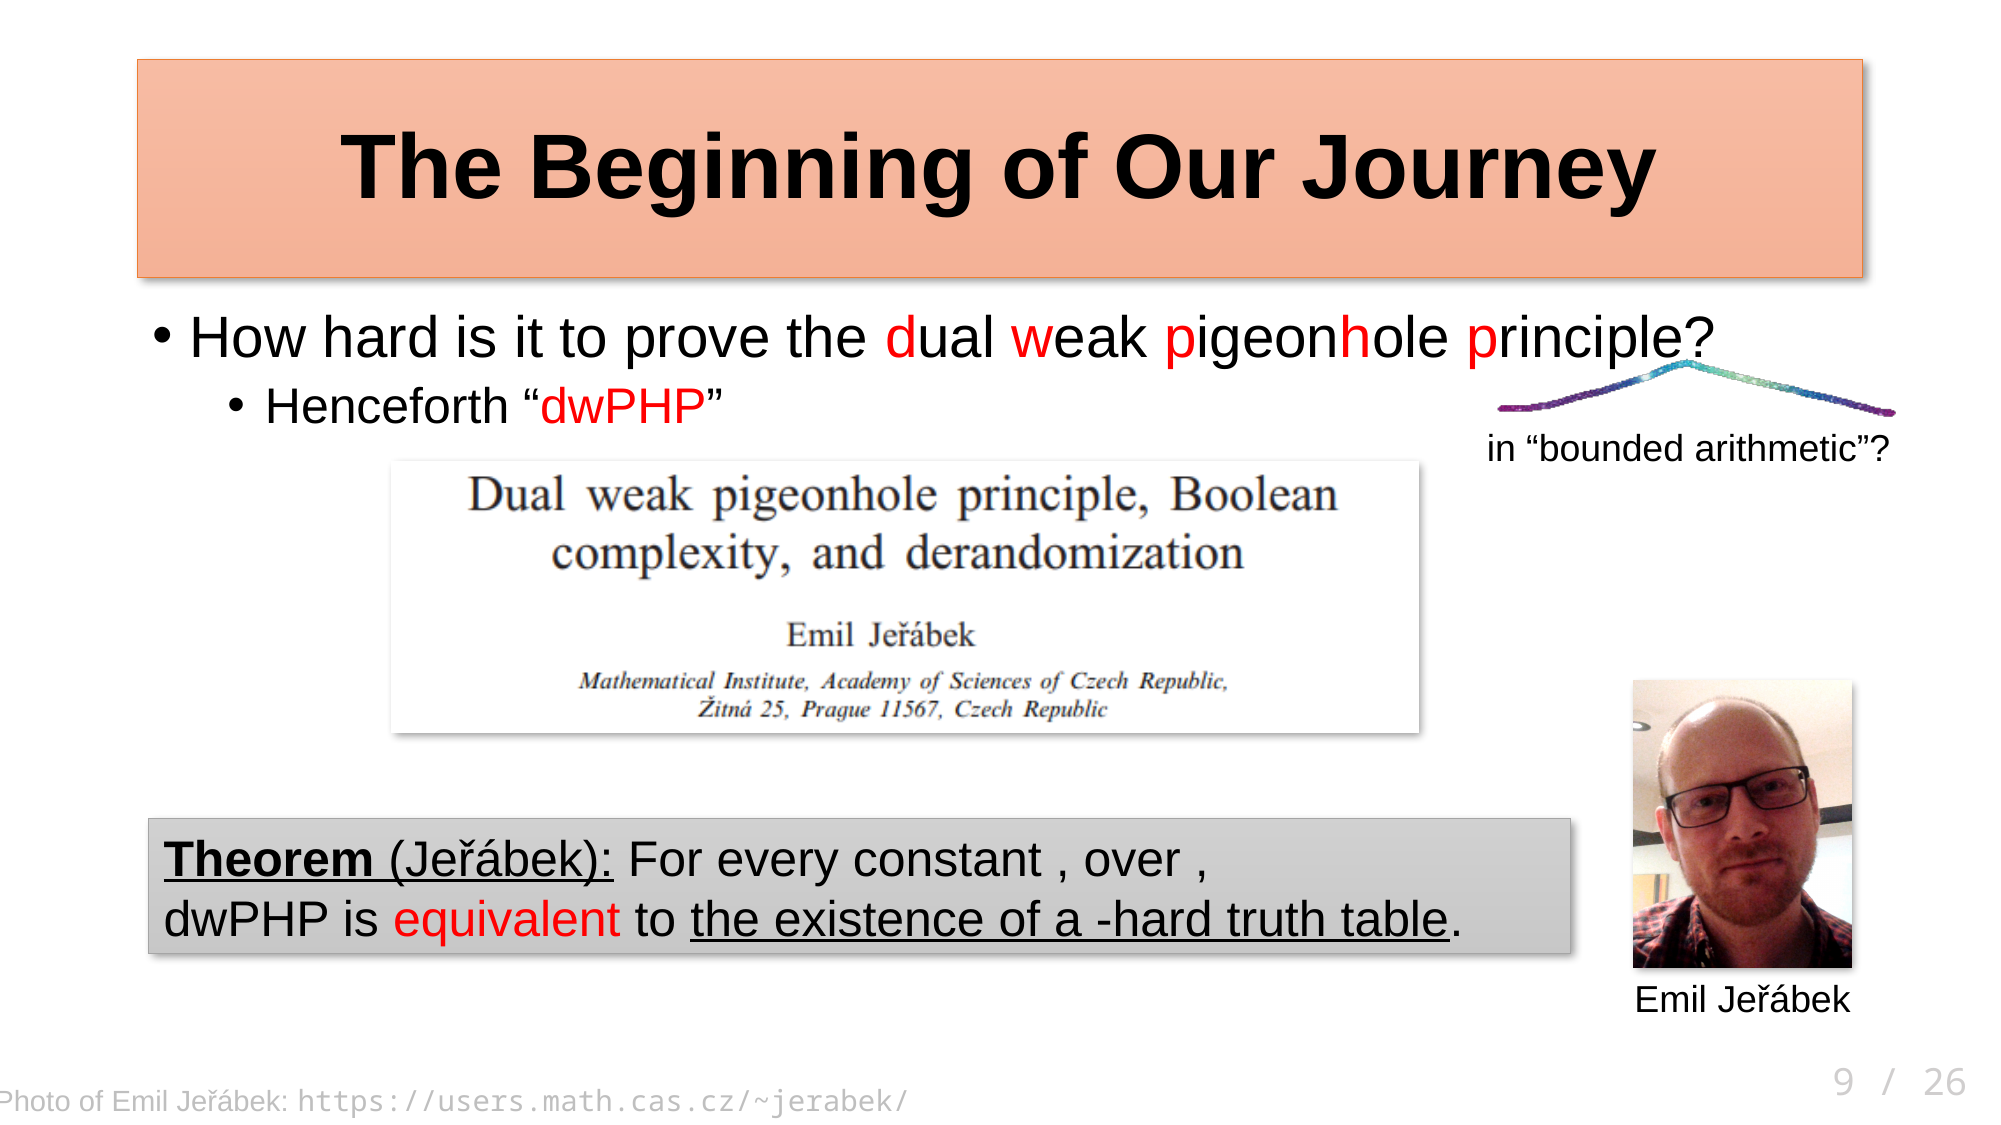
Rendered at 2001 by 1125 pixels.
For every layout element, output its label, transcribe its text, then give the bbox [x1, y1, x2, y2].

text_box Photo of Emil Jeřábek: https://users.math.cas.cz/~jerabek/ [0, 1074, 925, 1125]
text_box in “bounded arithmetic”? [1472, 416, 1922, 477]
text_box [1615, 680, 1870, 1029]
text_box 9 / 26 [1794, 1050, 2000, 1110]
picture [390, 461, 1419, 733]
picture [1492, 354, 1902, 422]
list How hard is it to prove the dual weak pigeonhole principle? Henceforth “dwPHP” [137, 299, 1863, 1085]
title The Beginning of Our Journey [137, 59, 1863, 278]
